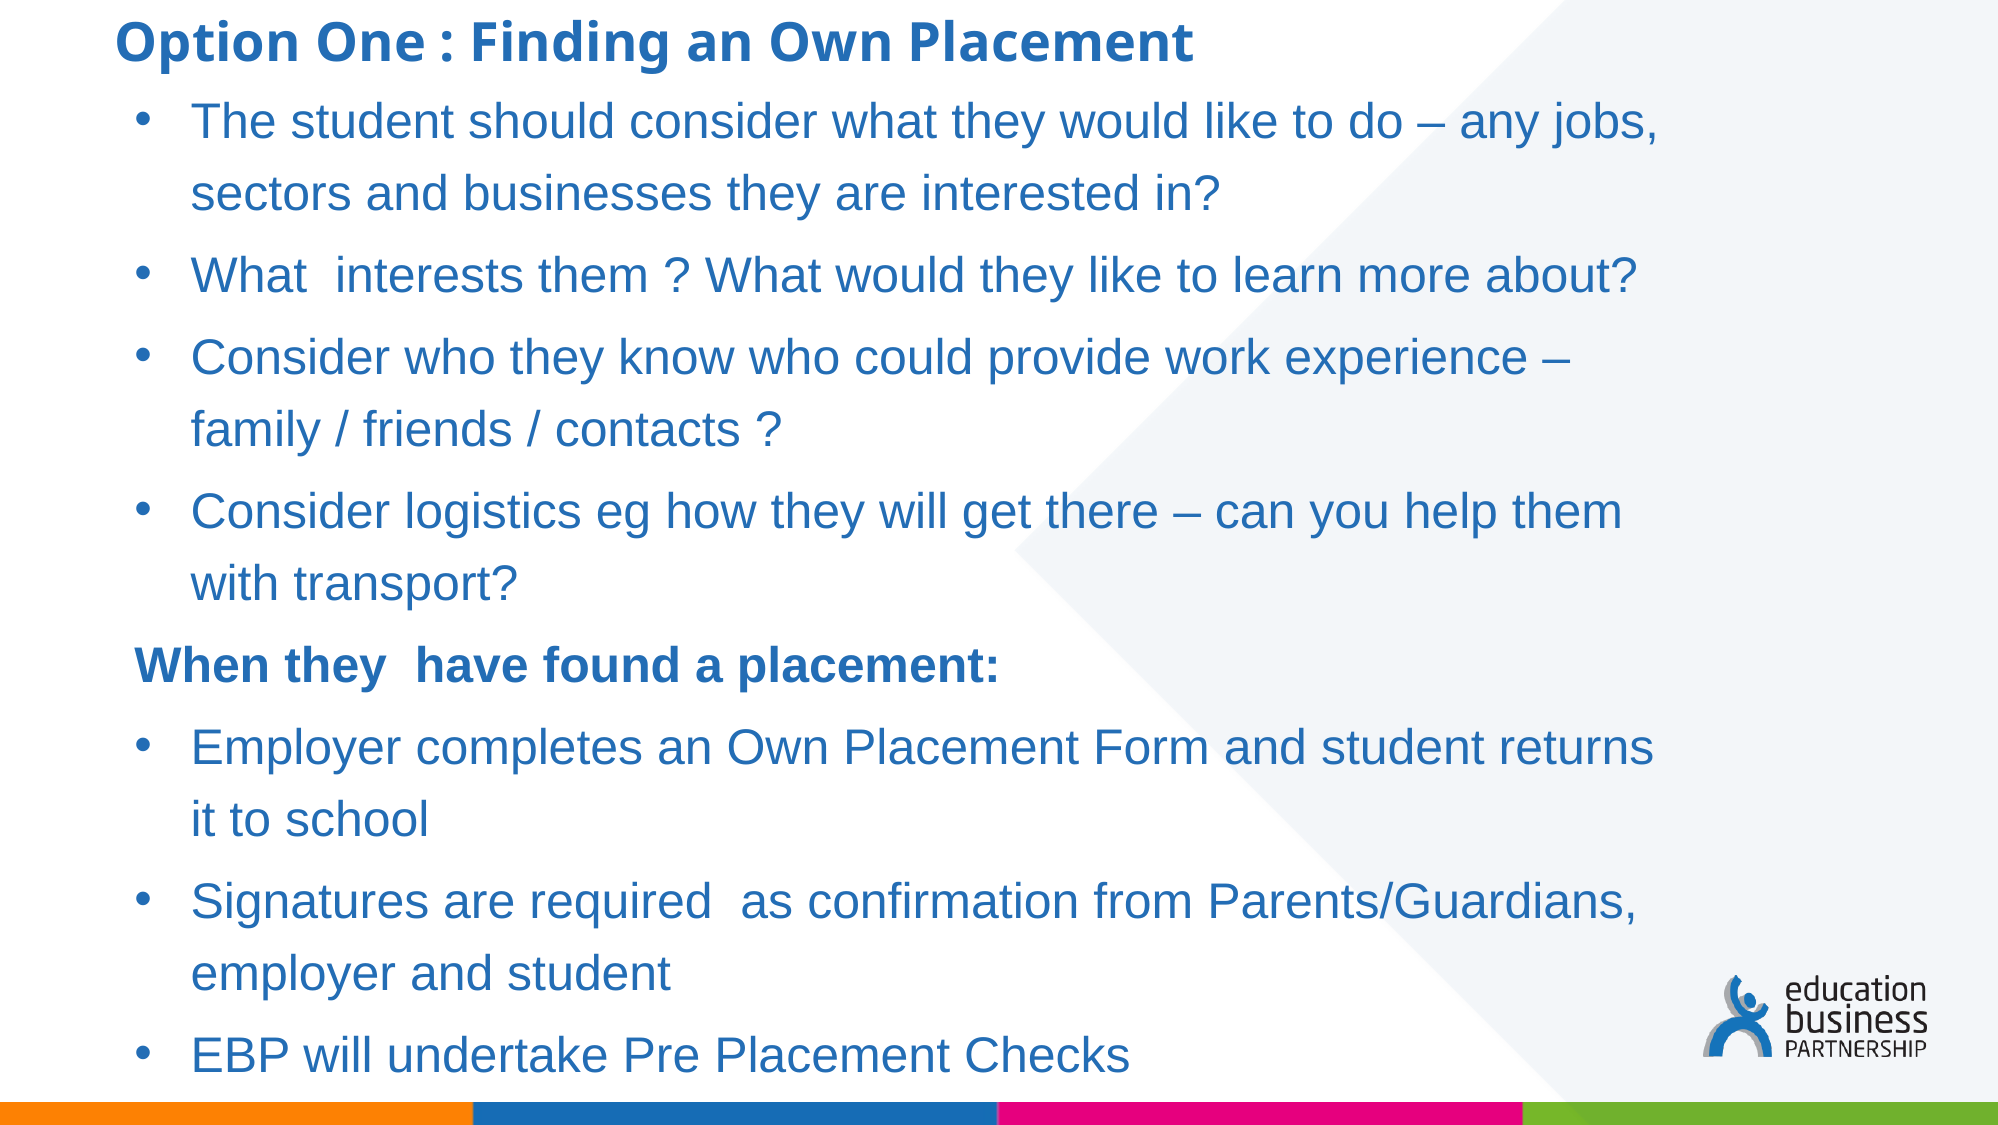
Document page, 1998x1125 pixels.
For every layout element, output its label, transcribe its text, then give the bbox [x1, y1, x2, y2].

list The student should consider what they would like to do – any jobs, sectors and businesses they are interested in? What interests them ? What would they like to learn more about? Consider who they know who could provide work experience – family / friends / contacts ? Consider logistics eg how they will get there – can you help them with transport? When they have found a placement: Employer completes an Own Placement Form and student returns it to school Signatures are required as confirmation from Parents/Guardians, employer and student EBP will undertake Pre Placement Checks [119, 69, 1677, 1103]
picture [1703, 975, 1927, 1057]
title Option One : Finding an Own Placement [99, 0, 1898, 91]
picture [0, 1102, 1998, 1125]
